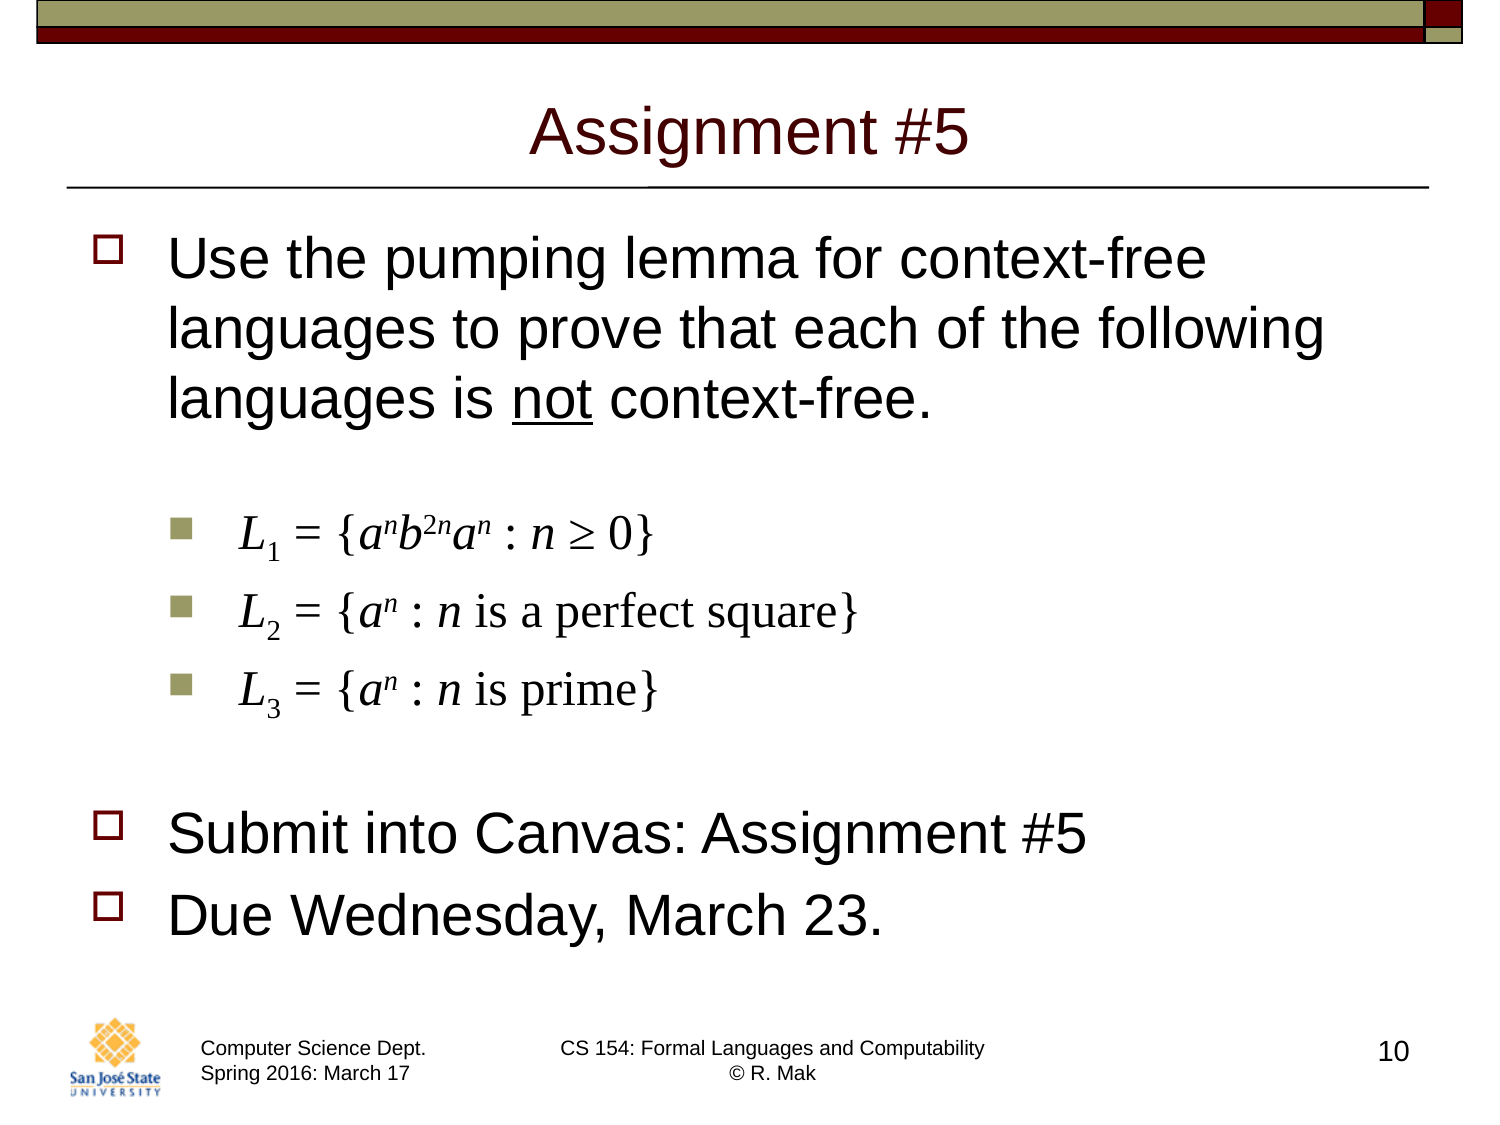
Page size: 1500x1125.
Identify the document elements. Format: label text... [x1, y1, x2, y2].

picture [60, 1012, 166, 1112]
slide_number 10 [1112, 1025, 1425, 1100]
title Assignment #5 [75, 67, 1425, 175]
list Use the pumping lemma for context-free languages to prove that each of the following languages is not context-free. L1 = {anb2nan : n ≥ 0} L2 = {an : n is a perfect square} L3 = {an : n is prime} Submit into Canvas: Assignment #5 Due Wednesday, March 23. [75, 212, 1425, 1006]
